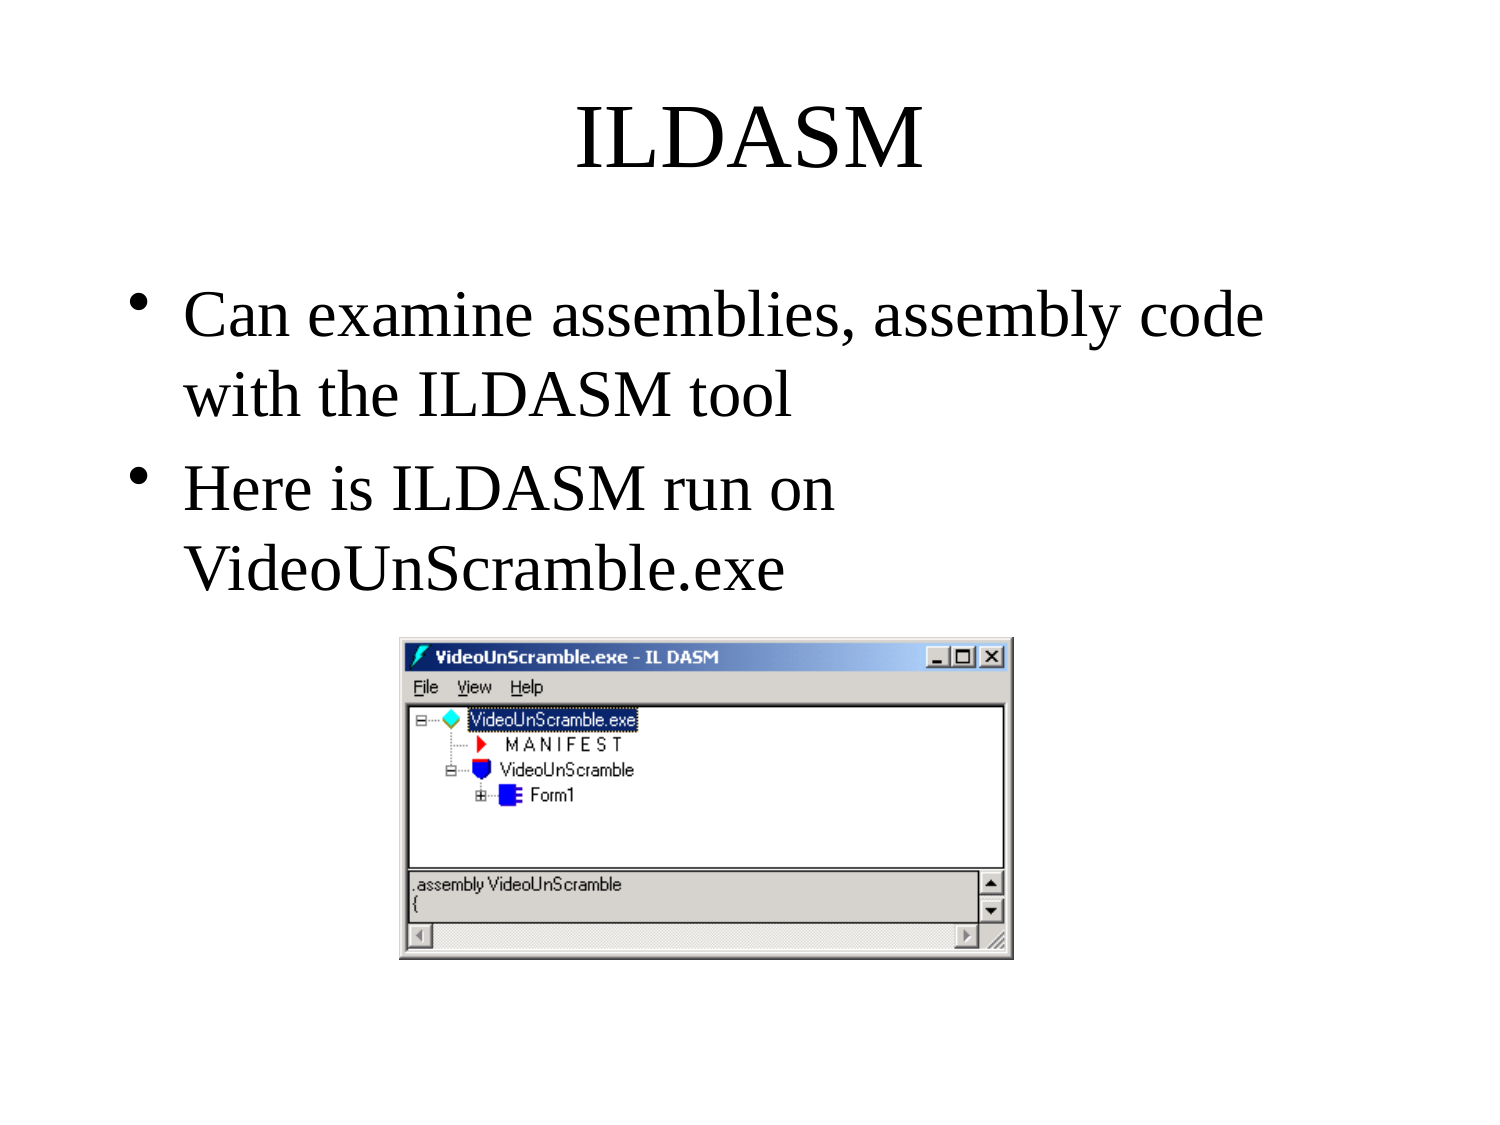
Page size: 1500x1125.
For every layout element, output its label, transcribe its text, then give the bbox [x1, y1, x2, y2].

picture [399, 637, 1015, 960]
list Can examine assemblies, assembly code with the ILDASM tool Here is ILDASM run on VideoUnScramble.exe [112, 262, 1388, 938]
title ILDASM [112, 37, 1388, 225]
